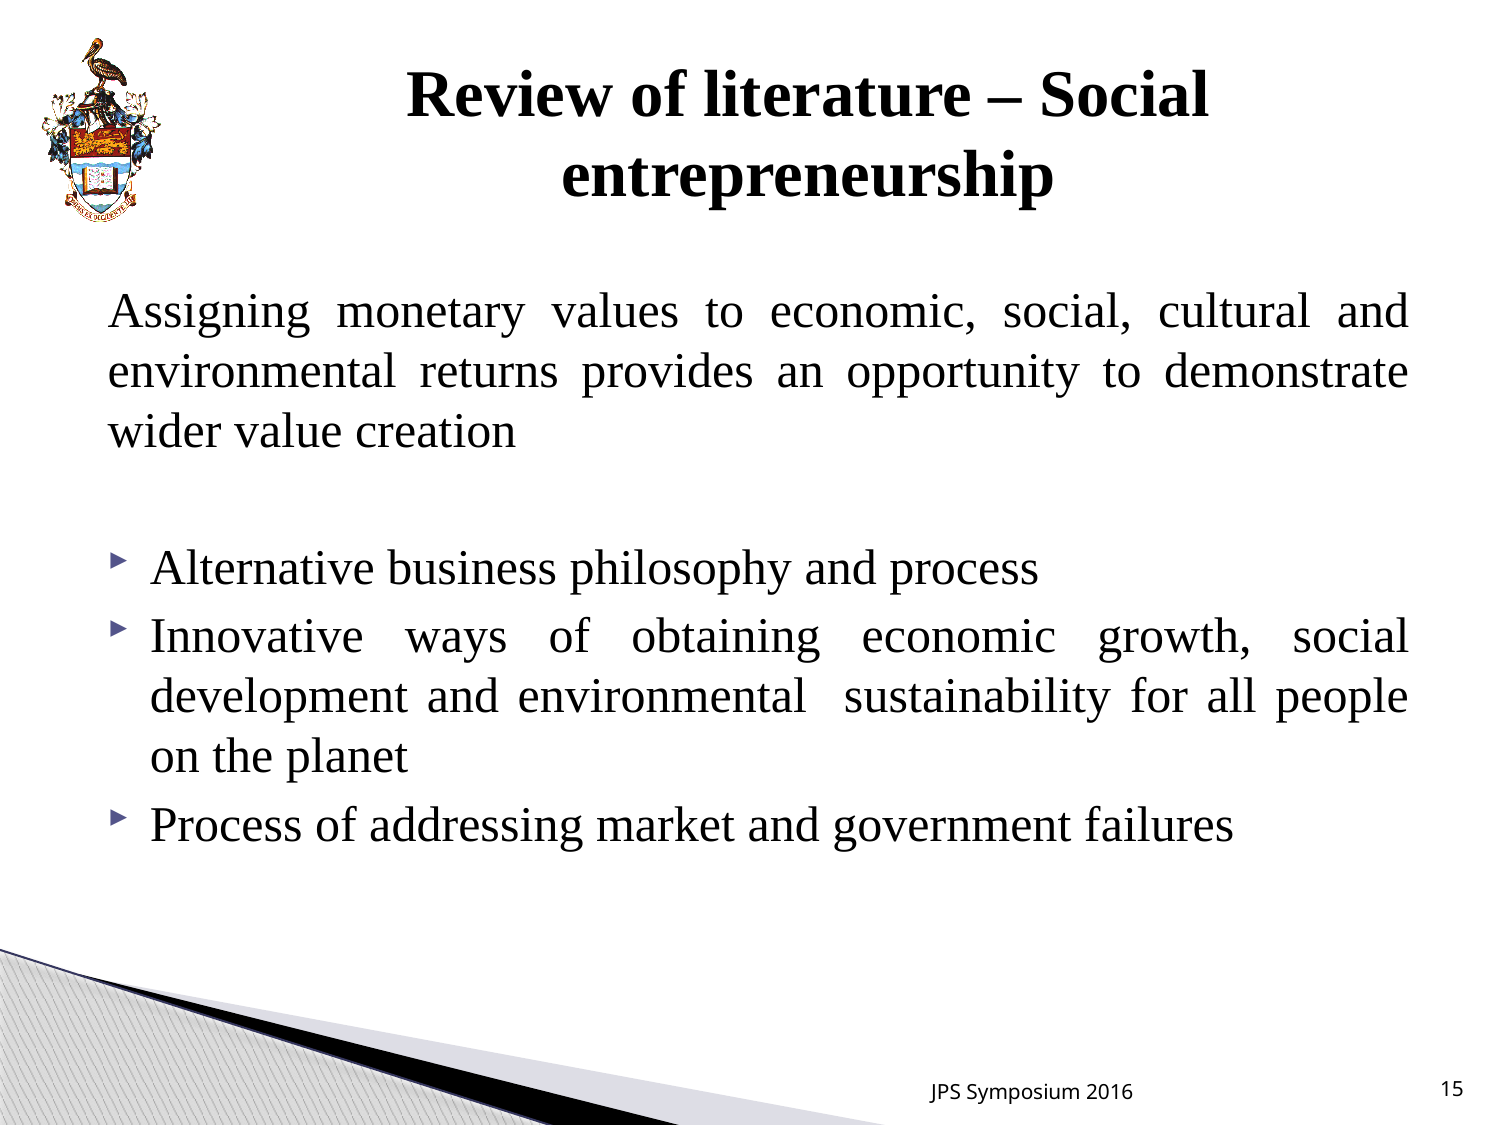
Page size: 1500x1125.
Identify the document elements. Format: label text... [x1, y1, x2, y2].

list Assigning monetary values to economic, social, cultural and environmental returns provides an opportunity to demonstrate wider value creation Alternative business philosophy and process Innovative ways of obtaining economic growth, social development and environmental sustainability for all people on the planet Process of addressing market and government failures [75, 270, 1425, 945]
picture [37, 37, 163, 225]
footer JPS Symposium 2016 [839, 1051, 1225, 1112]
title Review of literature – Social entrepreneurship [287, 45, 1330, 214]
slide_number 15 [1418, 1051, 1479, 1112]
